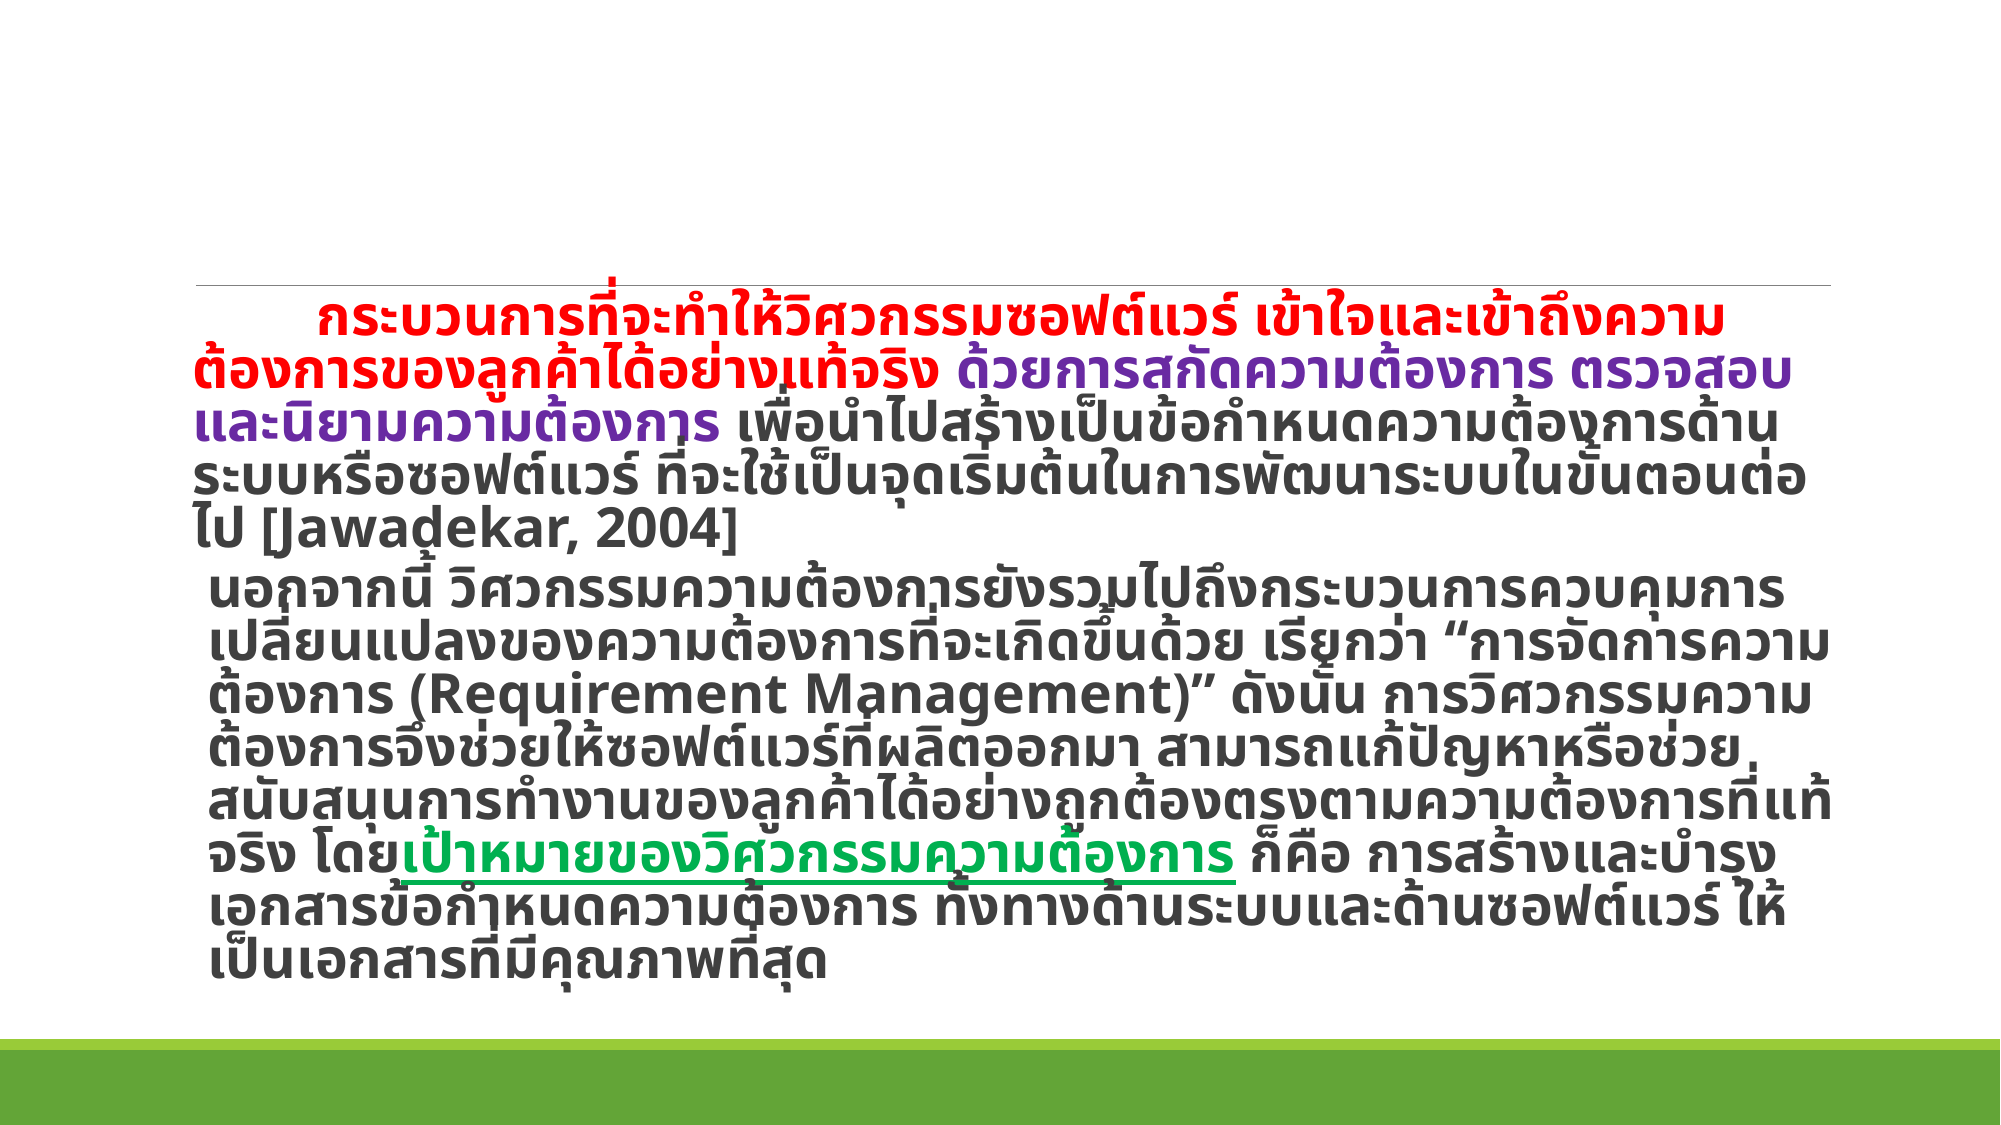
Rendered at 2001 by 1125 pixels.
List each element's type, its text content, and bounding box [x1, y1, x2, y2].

list กระบวนการที่จะทำให้วิศวกรรมซอฟต์แวร์ เข้าใจและเข้าถึงความต้องการของลูกค้าได้อย่างแท้จริง ด้วยการสกัดความต้องการ ตรวจสอบ และนิยามความต้องการ เพื่อนำไปสร้างเป็นข้อกำหนดความต้องการด้านระบบหรือซอฟต์แวร์ ที่จะใช้เป็นจุดเริ่มต้นในการพัฒนาระบบในขั้นตอนต่อไป [Jawadekar, 2004] นอกจากนี้ วิศวกรรมความต้องการยังรวมไปถึงกระบวนการควบคุมการเปลี่ยนแปลงของความต้องการที่จะเกิดขึ้นด้วย เรียกว่า “การจัดการความต้องการ (Requirement Management)” ดังนั้น การวิศวกรรมความต้องการจึงช่วยให้ซอฟต์แวร์ที่ผลิตออกมา สามารถแก้ปัญหาหรือช่วยสนับสนุนการทำงานของลูกค้าได้อย่างถูกต้องตรงตามความต้องการที่แท้จริง โดยเป้าหมายของวิศวกรรมความต้องการ ก็คือ การสร้างและบำรุงเอกสารข้อกำหนดความต้องการ ทั้งทางด้านระบบและด้านซอฟต์แวร์ ให้เป็นเอกสารที่มีคุณภาพที่สุด [180, 285, 1851, 1068]
